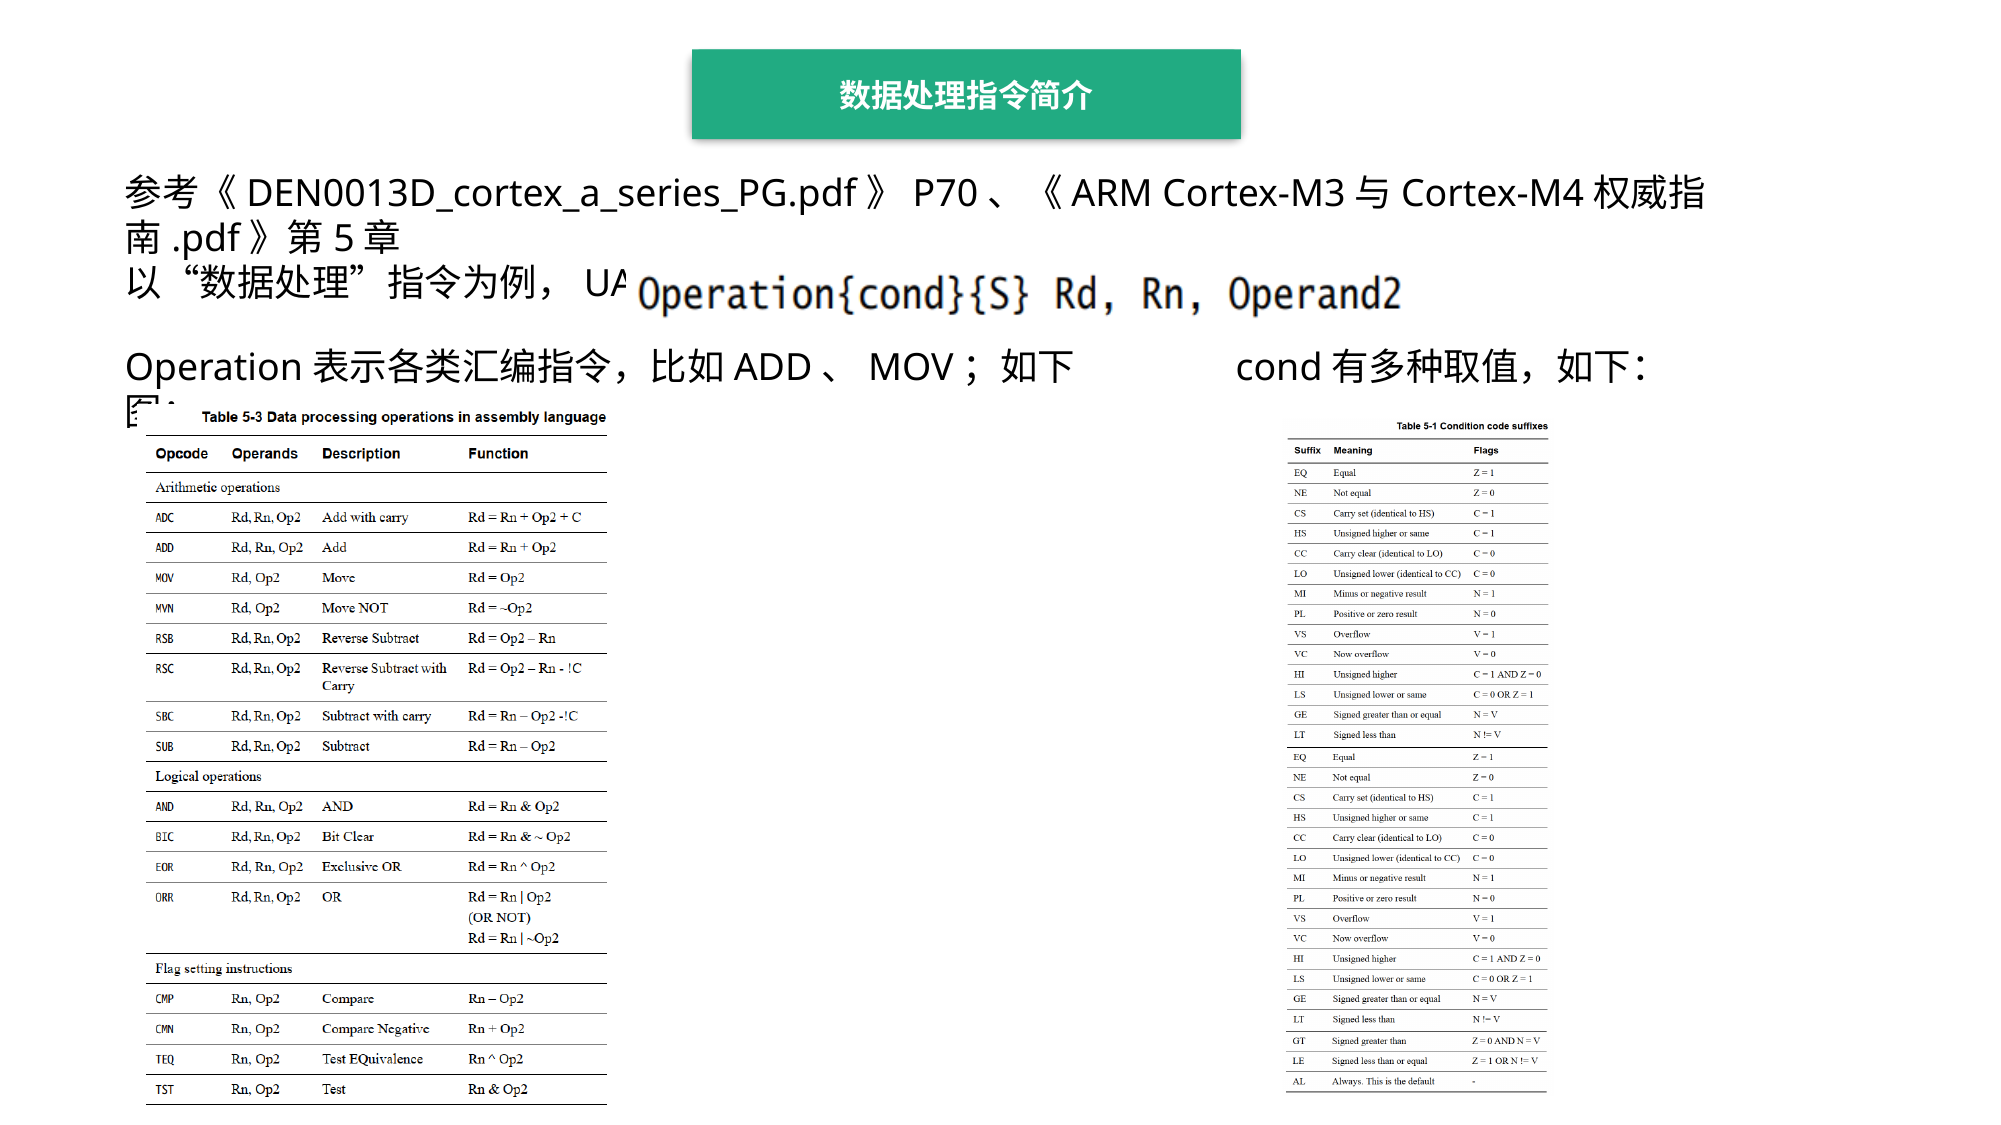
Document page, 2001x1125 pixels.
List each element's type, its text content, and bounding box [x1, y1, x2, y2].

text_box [692, 49, 1241, 140]
picture [137, 404, 616, 1110]
picture [1282, 418, 1554, 1096]
text_box cond有多种取值，如下： [1220, 335, 1910, 395]
text_box 参考《DEN0013D_cortex_a_series_PG.pdf》P70、《ARM Cortex-M3与Cortex-M4权威指南.pdf》第5章 以“数据处理”指令为例，UAL汇编格式为： [110, 161, 1842, 312]
picture [626, 254, 1413, 327]
text_box Operation表示各类汇编指令，比如ADD、MOV；如下图： [110, 335, 1122, 440]
